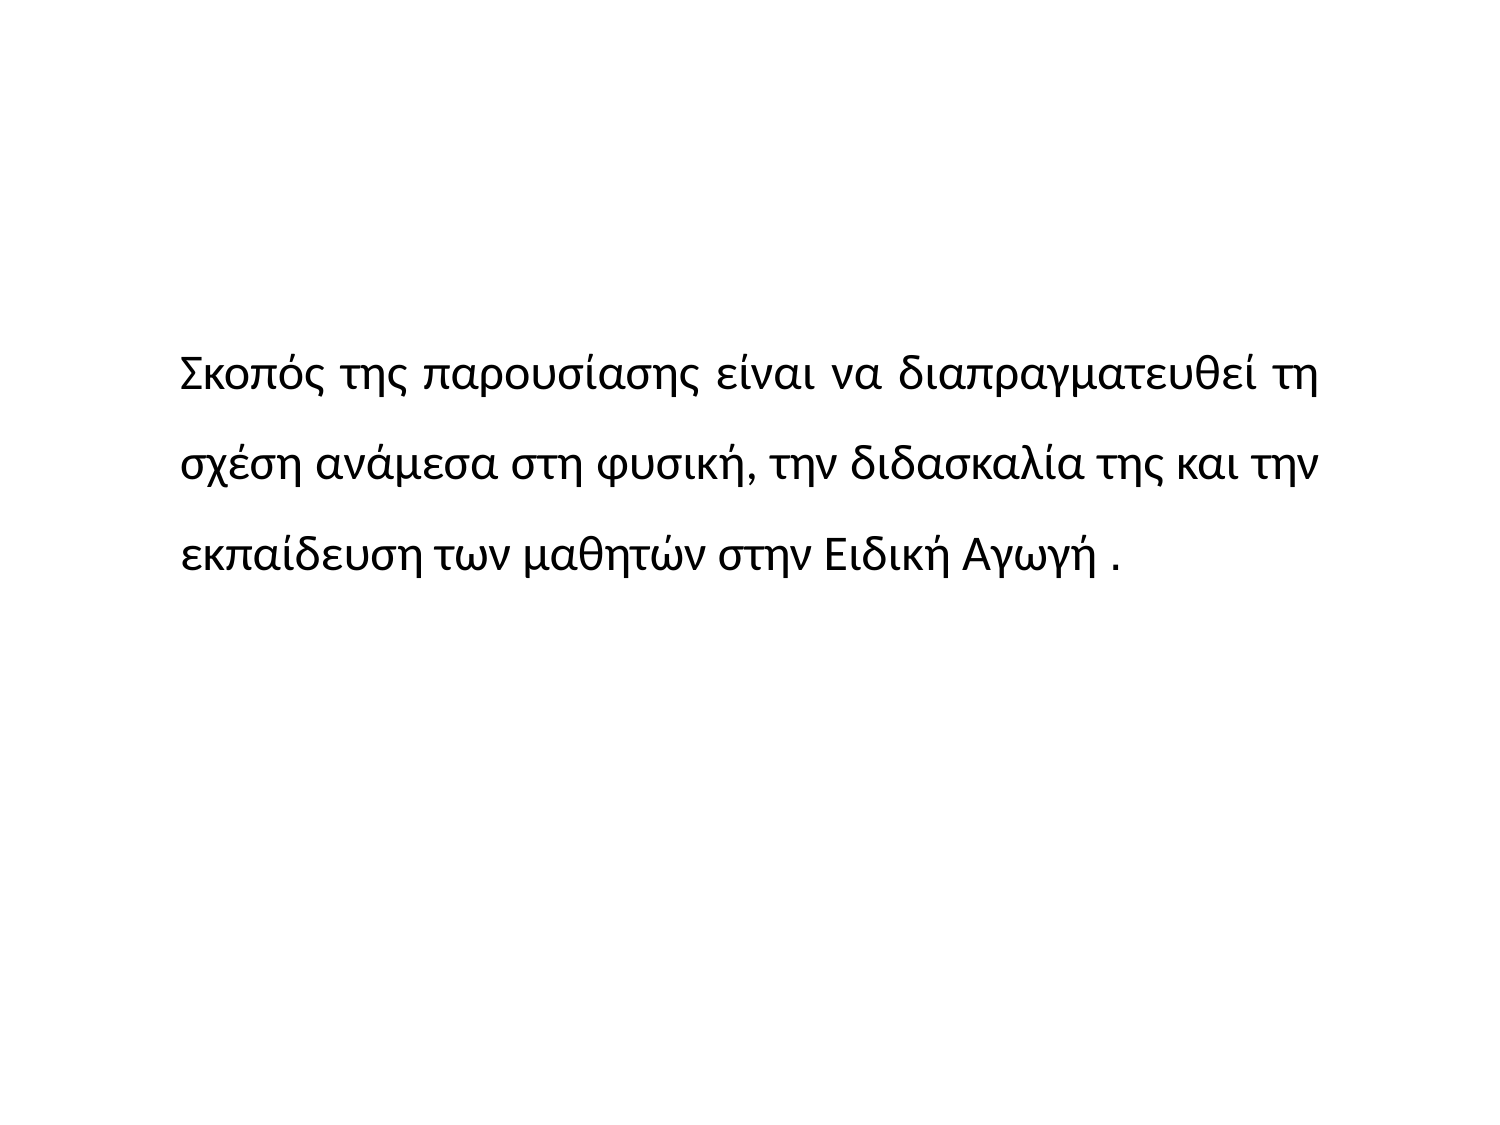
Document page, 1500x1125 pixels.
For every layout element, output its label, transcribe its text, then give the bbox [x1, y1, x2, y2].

text_box Σκοπός της παρουσίασης είναι να διαπραγματευθεί τη σχέση ανάμεσα στη φυσική, την διδασκαλία της και την εκπαίδευση των μαθητών στην Ειδική Αγωγή . [165, 302, 1335, 588]
